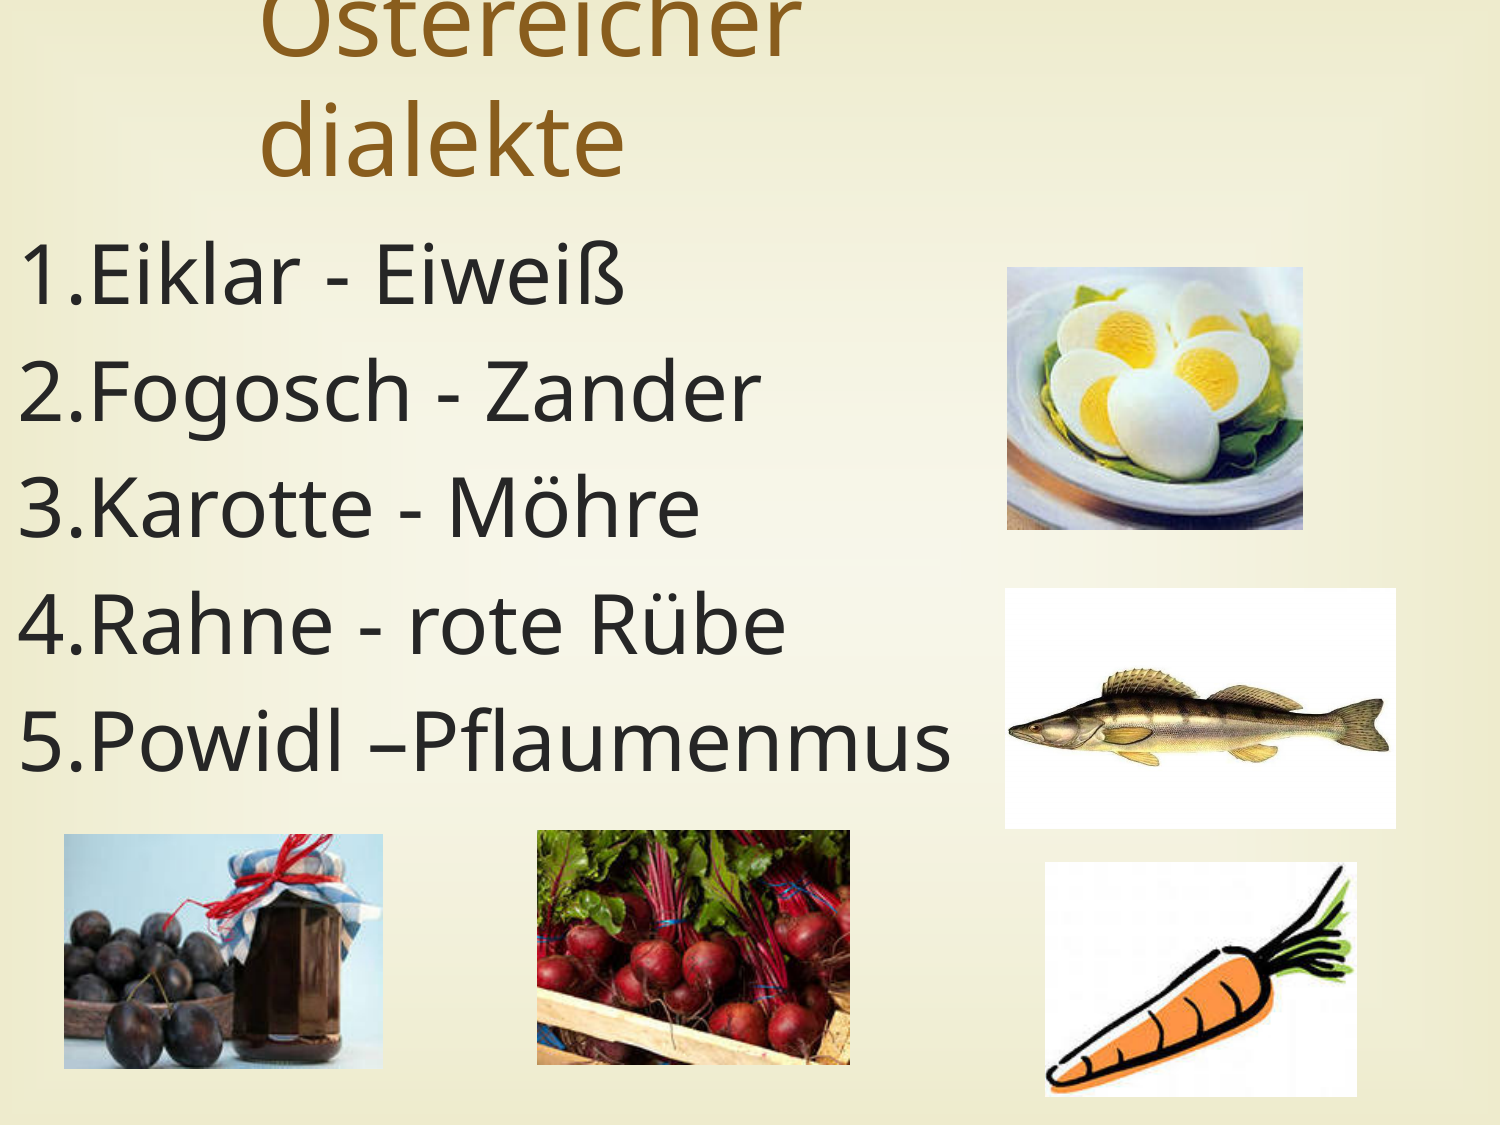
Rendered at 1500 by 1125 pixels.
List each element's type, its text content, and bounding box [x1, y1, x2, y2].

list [1006, 266, 1303, 531]
picture [1005, 587, 1397, 829]
picture [536, 829, 851, 1066]
title Östereicher dialekte [242, 19, 1199, 204]
list 1.Eiklar - Eiweiß 2.Fogosch - Zander 3.Karotte - Möhre 4.Rahne - rote Rübe 5.Powidl –Pflaumenmus [2, 214, 998, 911]
picture [64, 833, 383, 1070]
picture [1044, 861, 1357, 1098]
